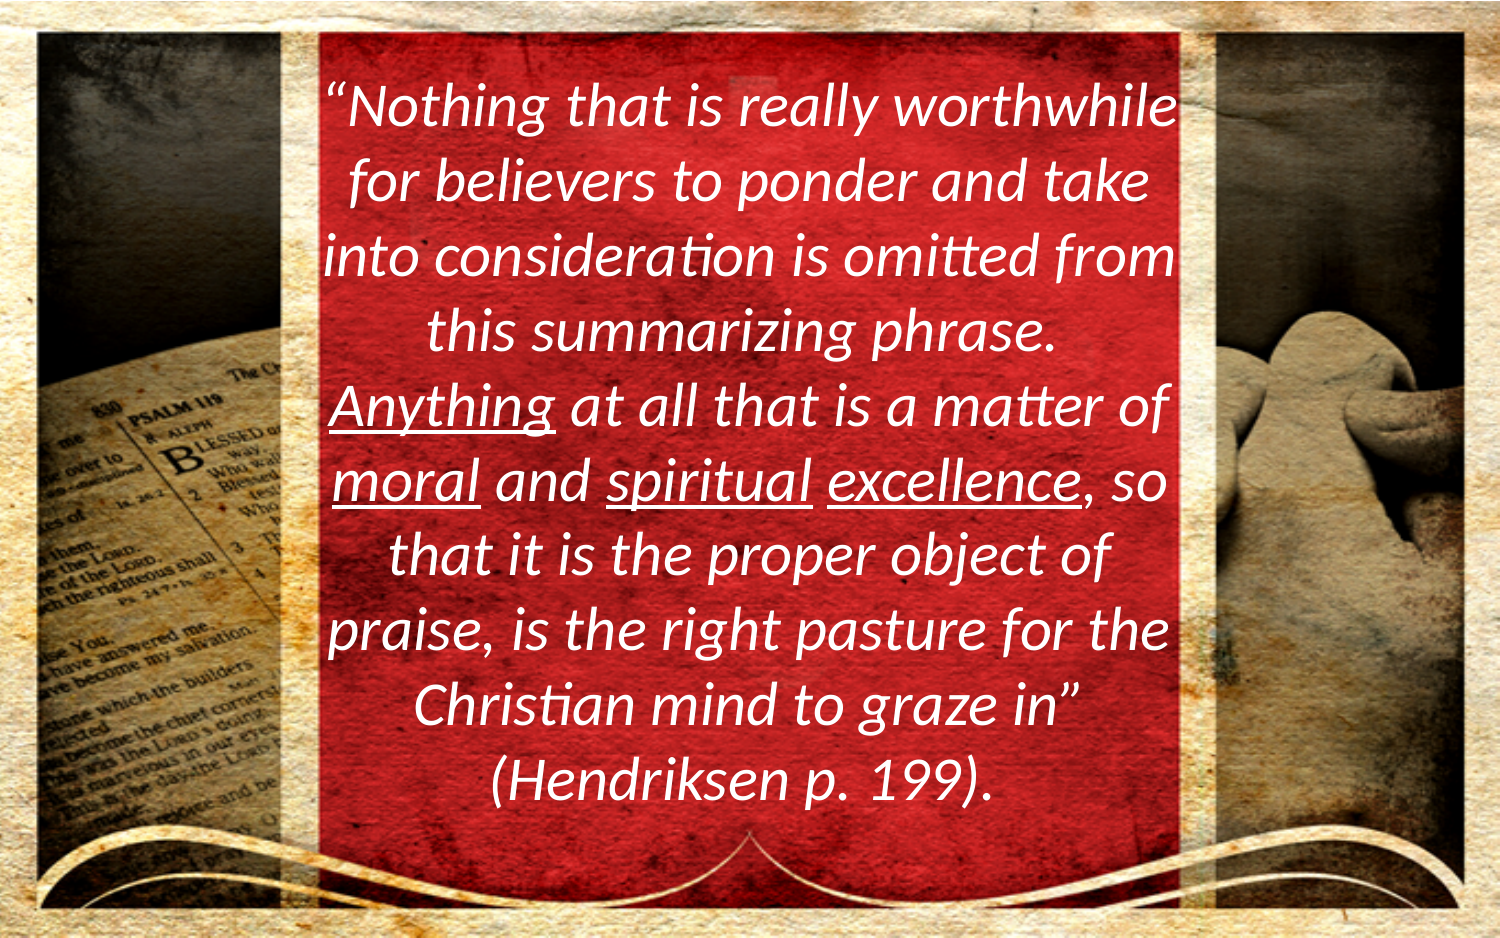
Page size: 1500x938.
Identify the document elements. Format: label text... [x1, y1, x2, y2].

picture [0, 1, 1500, 938]
list “Nothing that is really worthwhile for believers to ponder and take into consideration is omitted from this summarizing phrase. Anything at all that is a matter of moral and spiritual excellence, so that it is the proper object of praise, is the right pasture for the Christian mind to graze in” (Hendriksen p. 199). [300, 56, 1200, 907]
